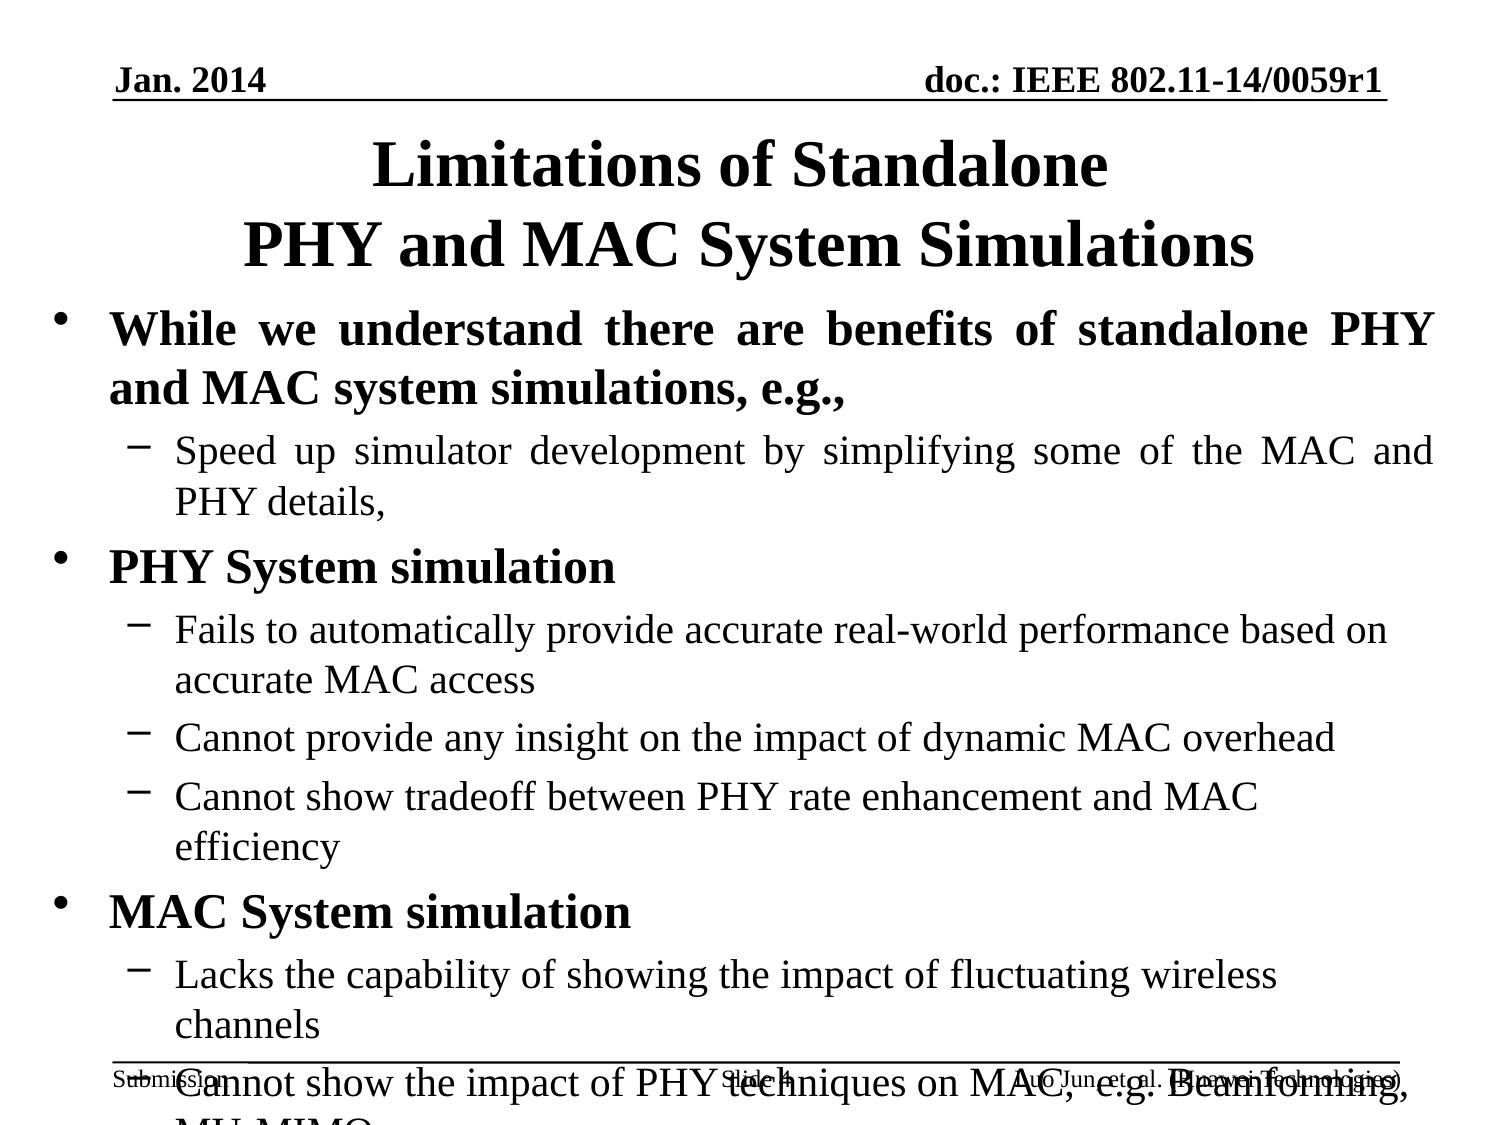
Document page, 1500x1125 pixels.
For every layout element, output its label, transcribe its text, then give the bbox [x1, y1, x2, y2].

footer Luo Jun, et. al. (Huawei Technologies) [1008, 1061, 1402, 1093]
list While we understand there are benefits of standalone PHY and MAC system simulations, e.g., Speed up simulator development by simplifying some of the MAC and PHY details, PHY System simulation Fails to automatically provide accurate real-world performance based on accurate MAC access Cannot provide any insight on the impact of dynamic MAC overhead Cannot show tradeoff between PHY rate enhancement and MAC efficiency MAC System simulation Lacks the capability of showing the impact of fluctuating wireless channels Cannot show the impact of PHY techniques on MAC, e.g. Beamforming, MU-MIMO, … [37, 287, 1451, 1063]
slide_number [114, 54, 269, 101]
title Limitations of Standalone PHY and MAC System Simulations [112, 112, 1388, 287]
slide_number Slide 4 [712, 1061, 800, 1093]
